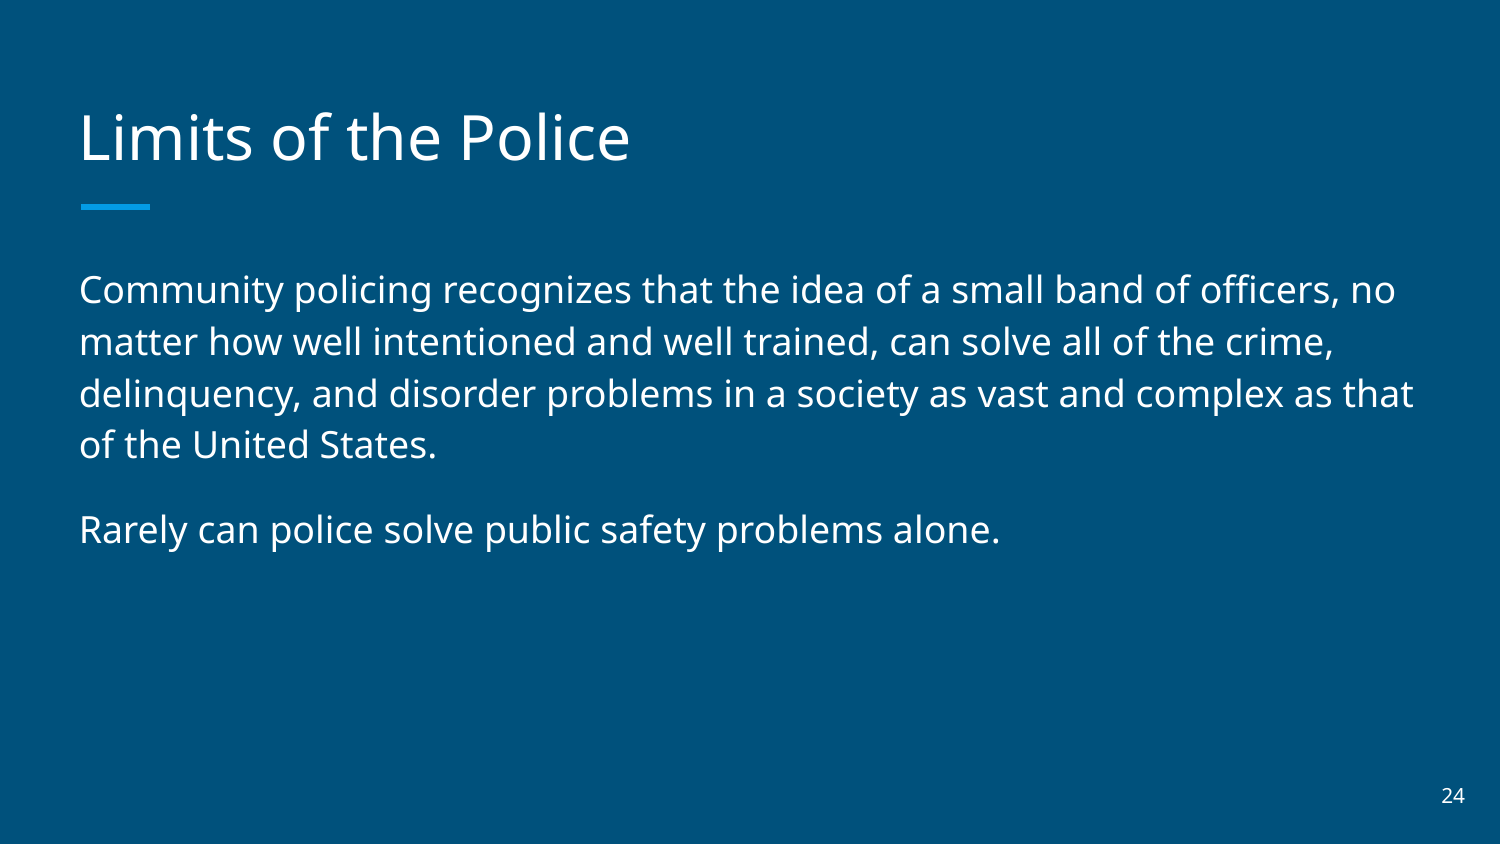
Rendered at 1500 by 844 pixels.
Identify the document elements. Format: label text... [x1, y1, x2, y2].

list Community policing recognizes that the idea of a small band of officers, no matter how well intentioned and well trained, can solve all of the crime, delinquency, and disorder problems in a society as vast and complex as that of the United States. Rarely can police solve public safety problems alone. [63, 244, 1437, 750]
title Limits of the Police [63, 75, 1437, 188]
slide_number ‹#› [1389, 764, 1480, 830]
